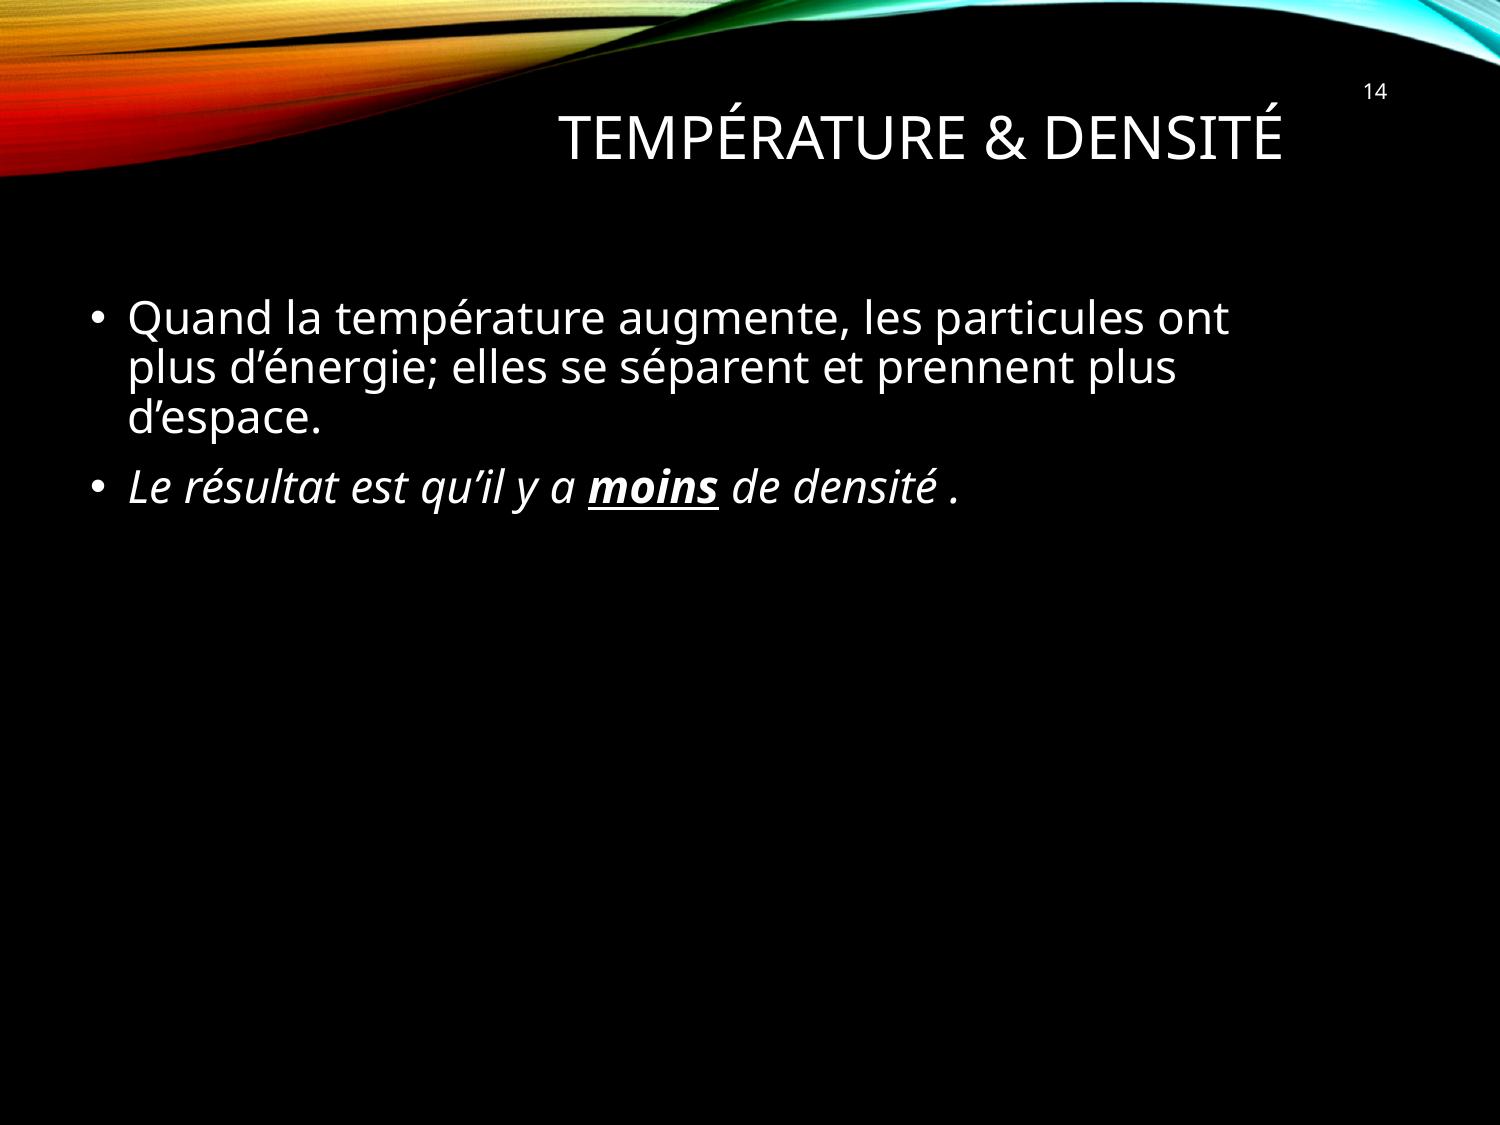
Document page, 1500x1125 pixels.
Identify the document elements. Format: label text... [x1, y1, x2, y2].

picture [0, 0, 1500, 178]
title TEMPéRATURE & DENSITÉ [75, 99, 1300, 180]
slide_number 14 [1078, 62, 1403, 123]
list Quand la température augmente, les particules ont plus d’énergie; elles se séparent et prennent plus d’espace. Le résultat est qu’il y a moins de densité . [75, 287, 1300, 1062]
